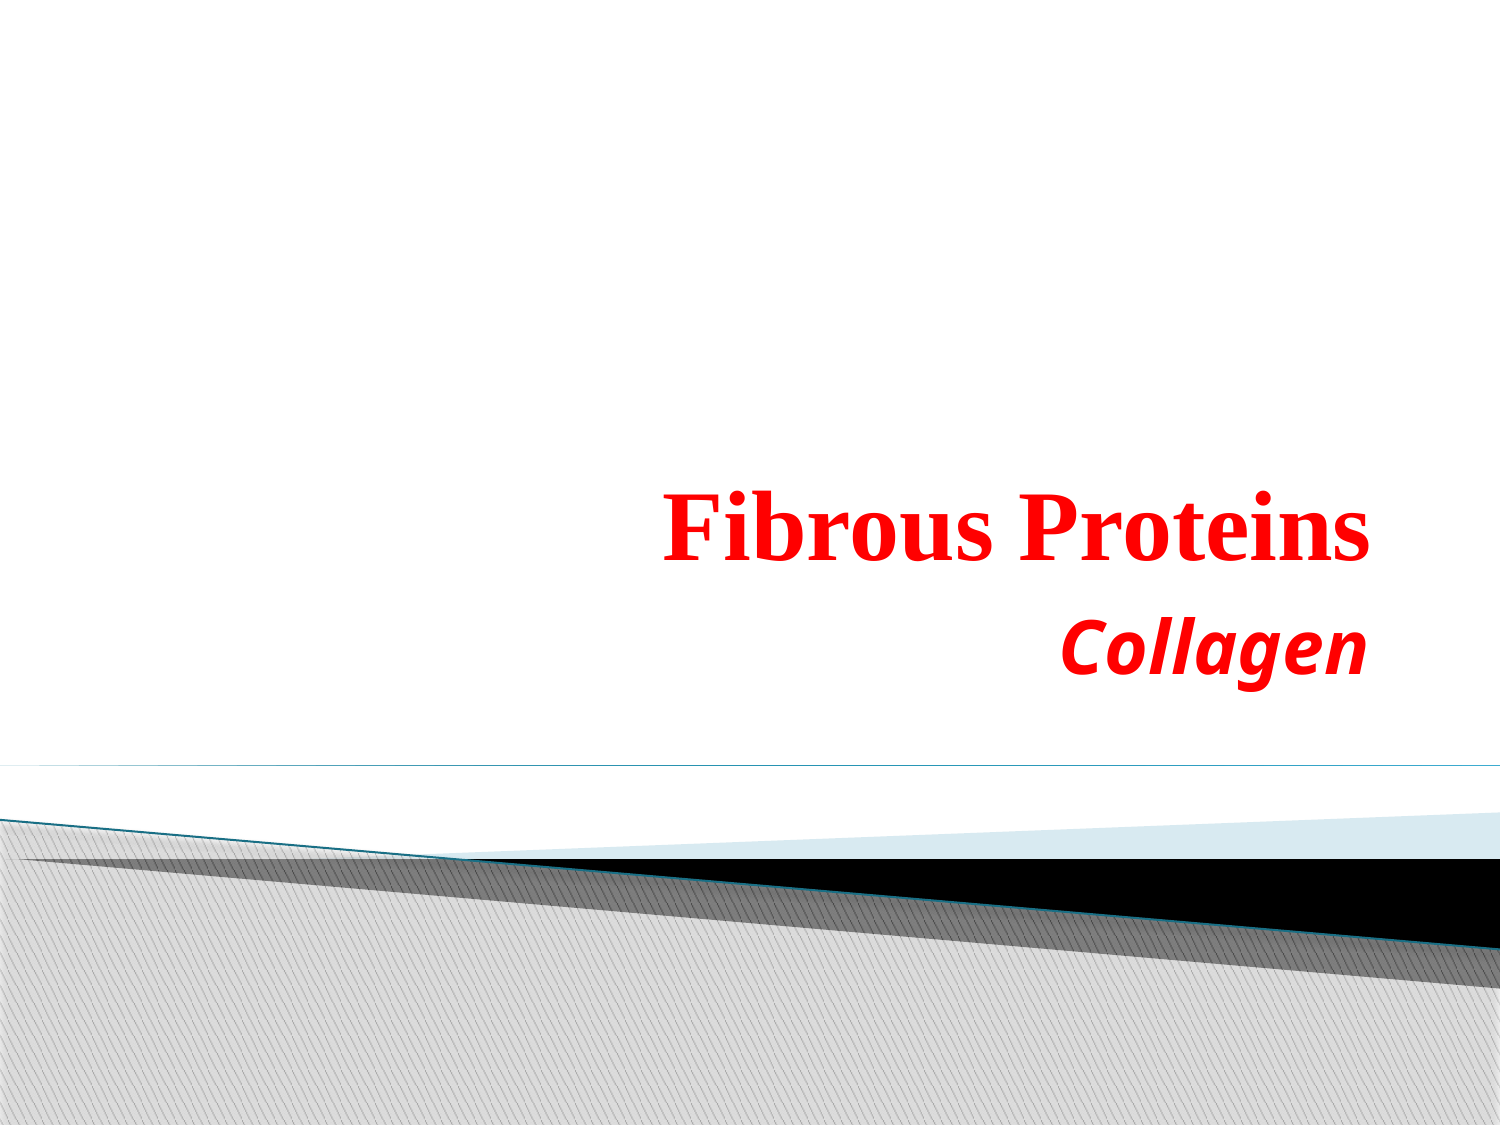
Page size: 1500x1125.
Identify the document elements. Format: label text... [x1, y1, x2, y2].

picture [5, 859, 1500, 989]
title Fibrous Proteins [112, 287, 1388, 588]
subtitle Collagen [112, 592, 1388, 790]
